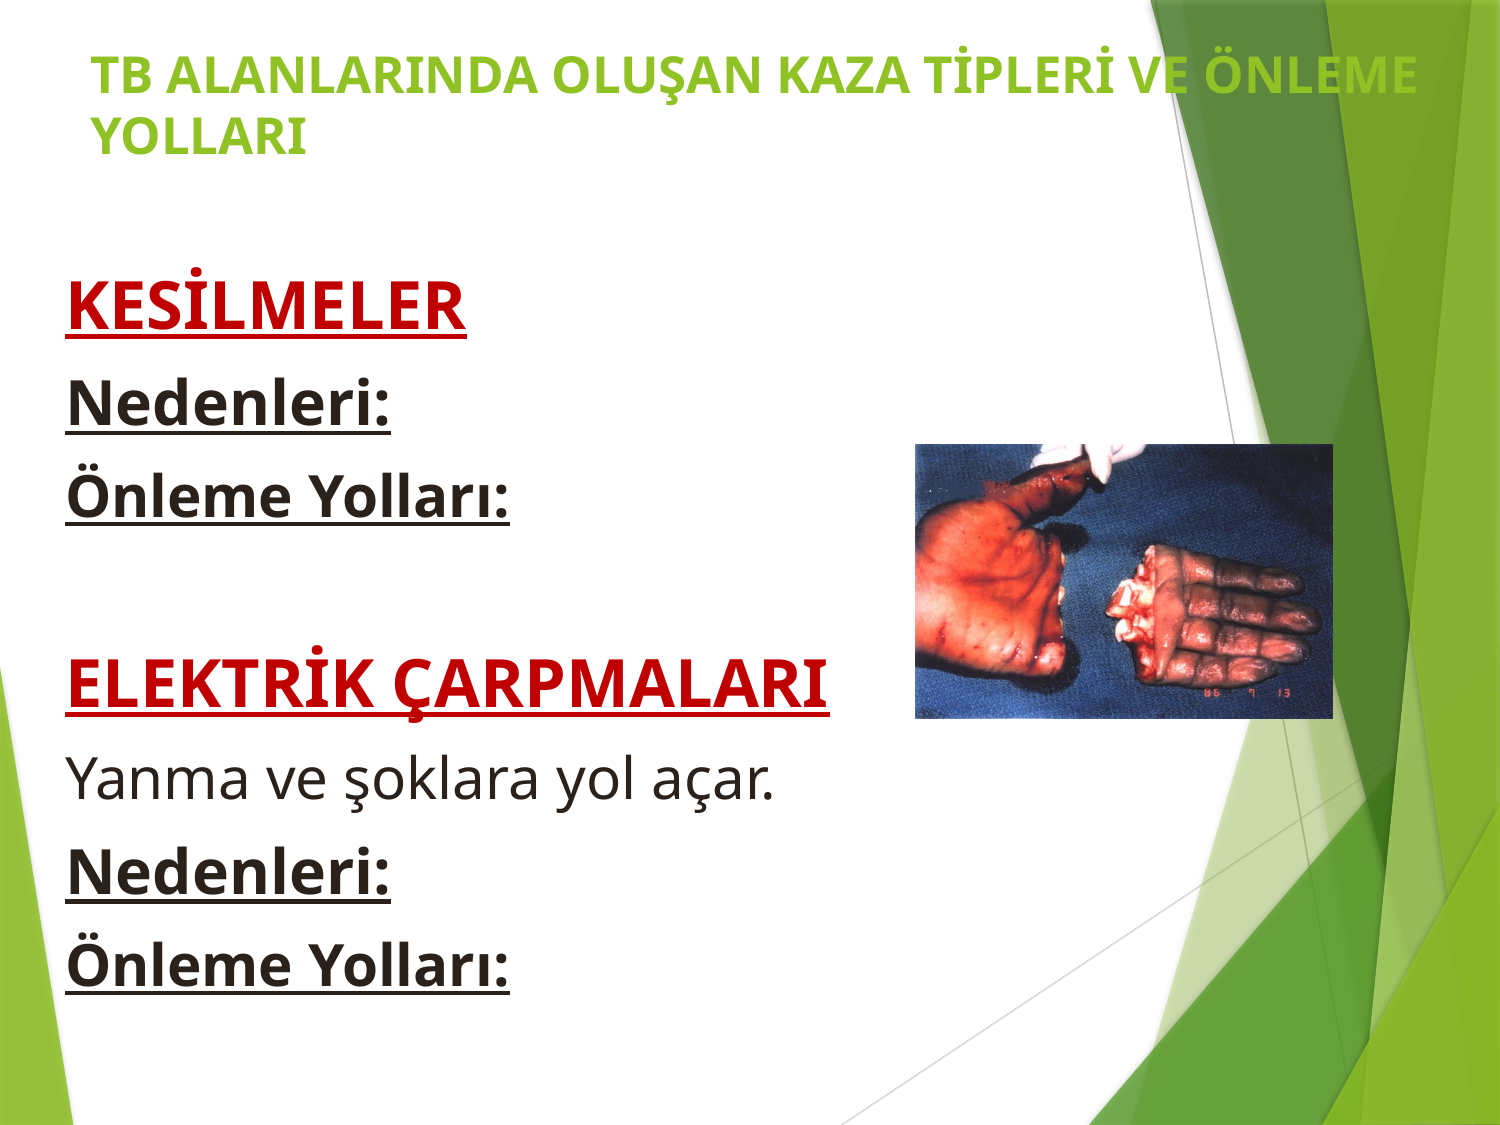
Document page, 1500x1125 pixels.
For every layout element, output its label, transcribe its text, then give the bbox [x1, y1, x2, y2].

title TB ALANLARINDA OLUŞAN KAZA TİPLERİ VE ÖNLEME YOLLARI [75, 35, 1500, 173]
list KESİLMELER Nedenleri: Önleme Yolları: ELEKTRİK ÇARPMALARI Yanma ve şoklara yol açar. Nedenleri: Önleme Yolları: [50, 254, 1475, 1079]
picture [914, 443, 1333, 720]
